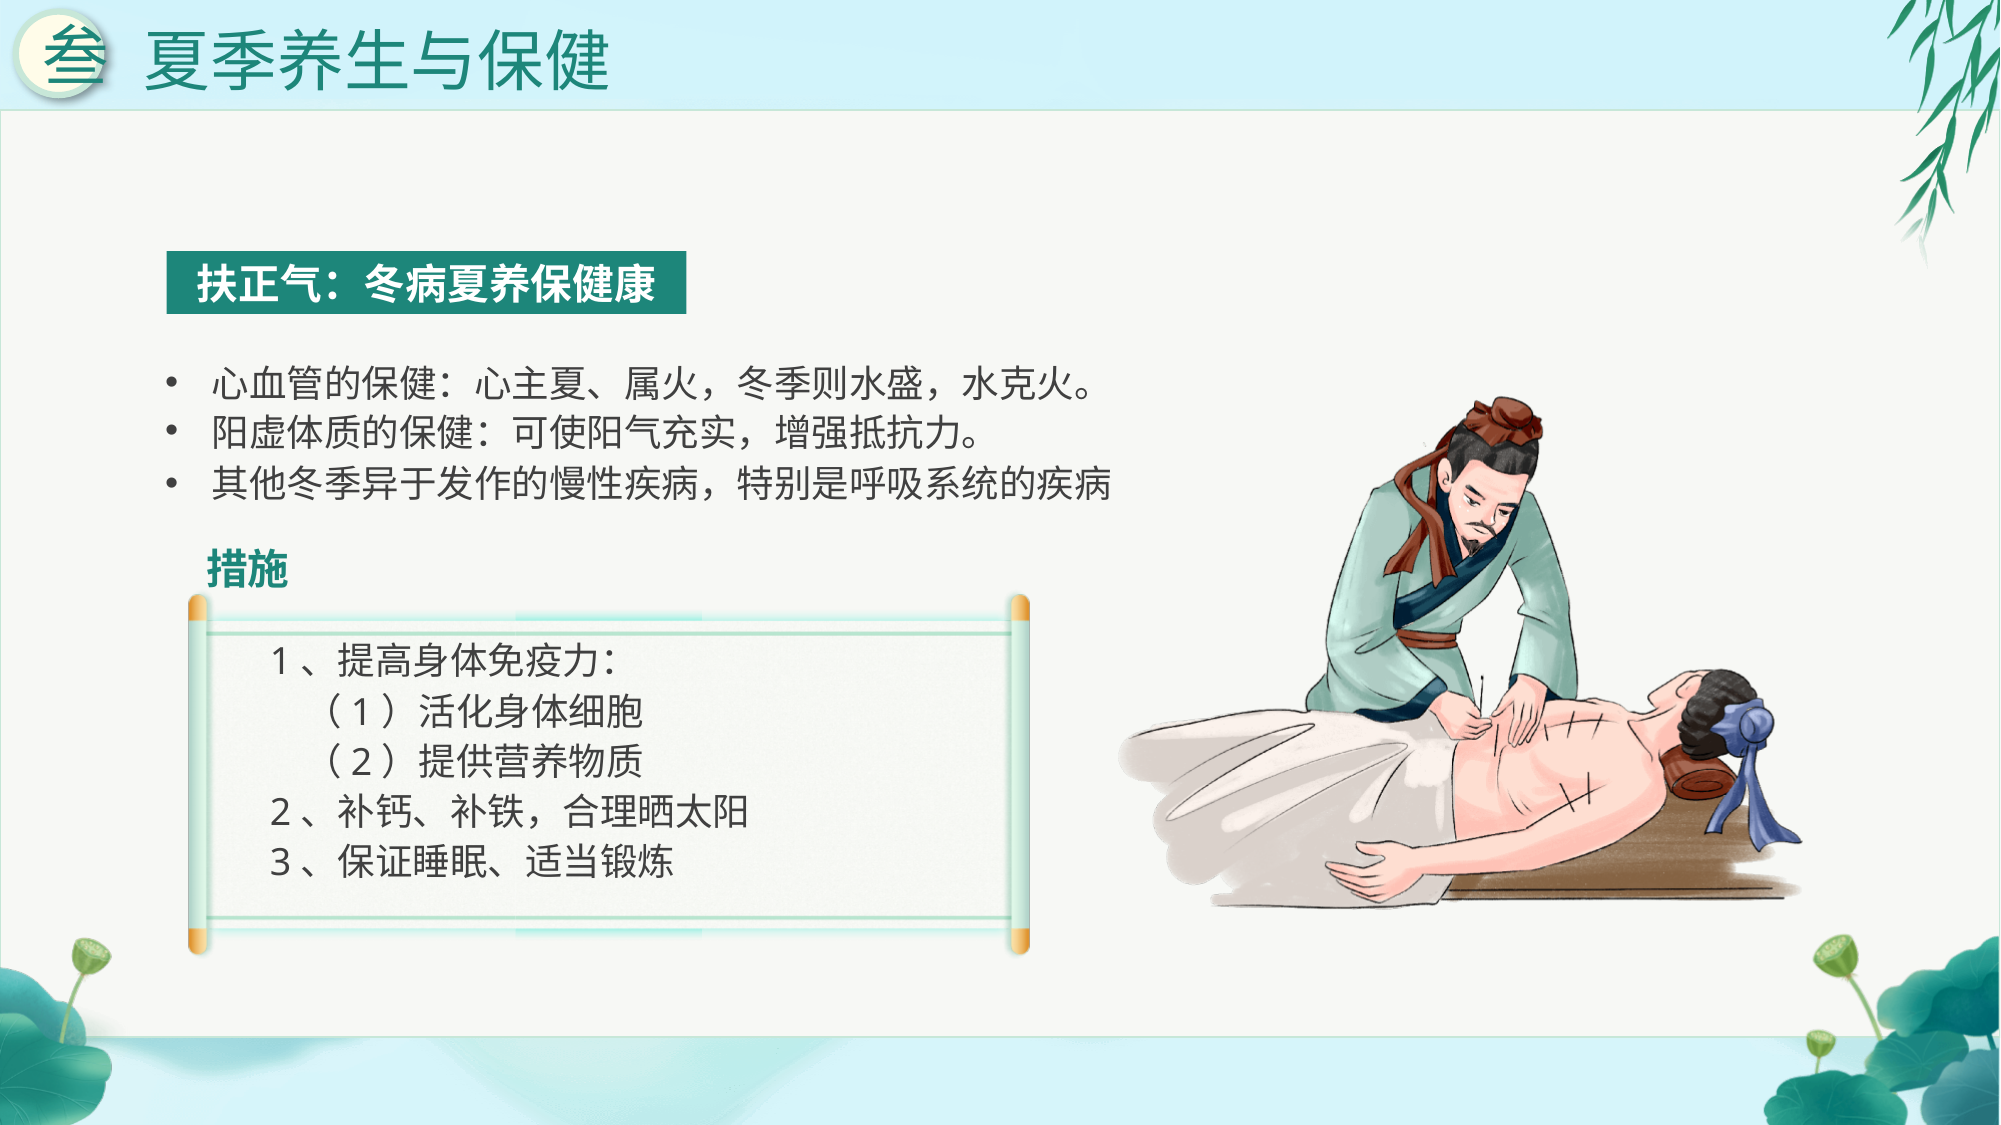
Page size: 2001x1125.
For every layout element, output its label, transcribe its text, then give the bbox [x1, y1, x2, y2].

text_box 扶正气：冬病夏养保健康 [166, 251, 687, 314]
picture [0, 0, 2001, 293]
text_box 措施 [191, 538, 362, 569]
picture [0, 313, 2001, 1125]
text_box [15, 11, 654, 108]
text_box 心血管的保健：心主夏、属火，冬季则水盛，水克火。 阳虚体质的保健：可使阳气充实，增强抵抗力。 其他冬季异于发作的慢性疾病，特别是呼吸系统的疾病 [150, 363, 886, 512]
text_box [171, 569, 886, 979]
